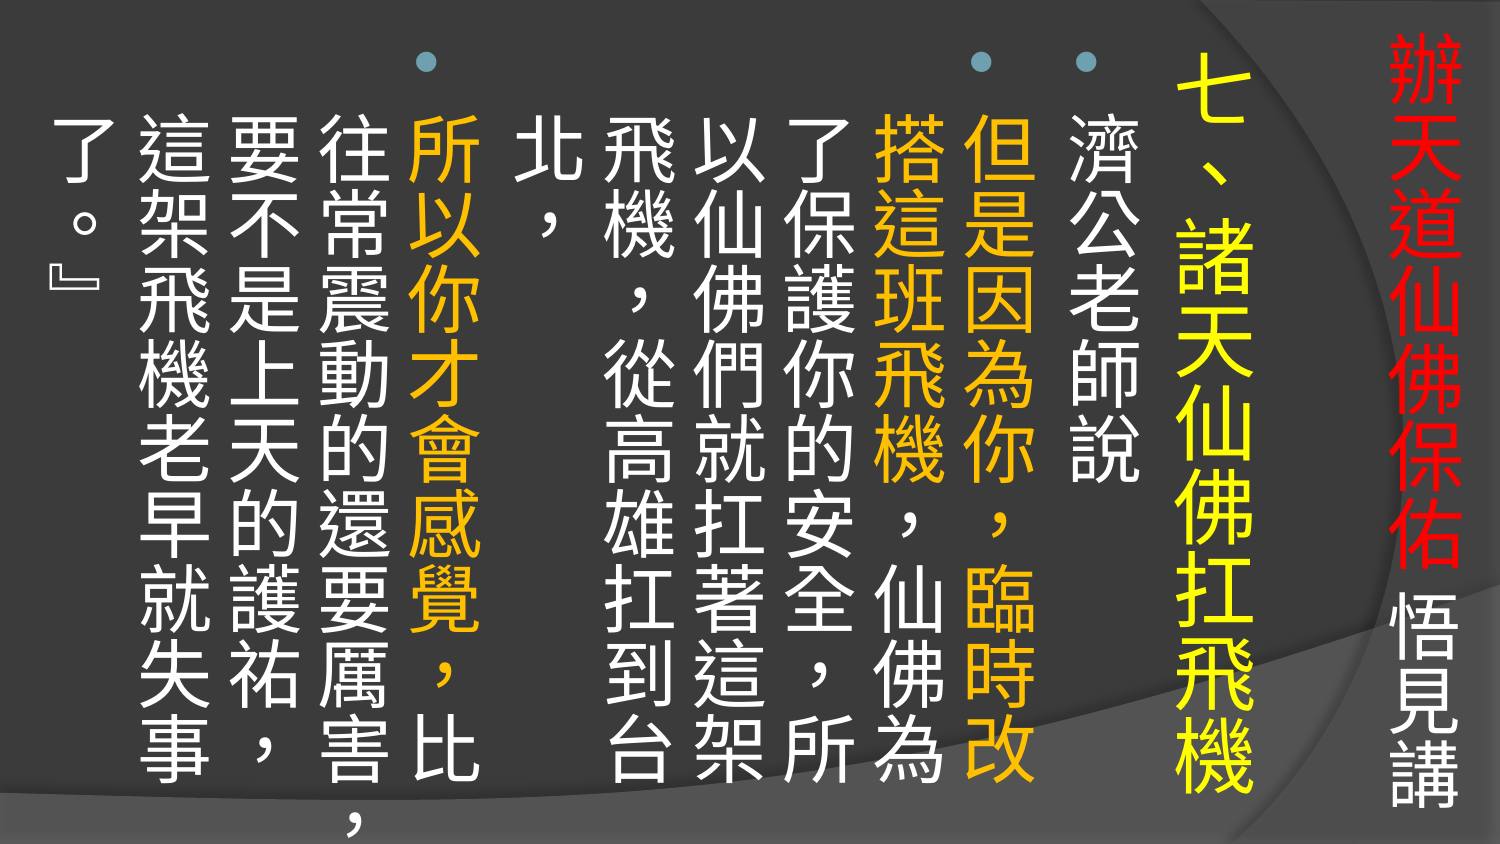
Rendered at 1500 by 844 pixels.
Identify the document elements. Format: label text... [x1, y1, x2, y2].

title 辦天道仙佛保佑 悟見講 [1364, 21, 1483, 820]
list 七、諸天仙佛扛飛機 濟公老師說 但是因為你，臨時改搭這班飛機，仙佛為了保護你的安全，所以仙佛們就扛著這架飛機，從高雄扛到台北， 所以你才會感覺，比往常震動的還要厲害，要不是上天的護祐，這架飛機老早就失事了。』 [29, 27, 1365, 820]
